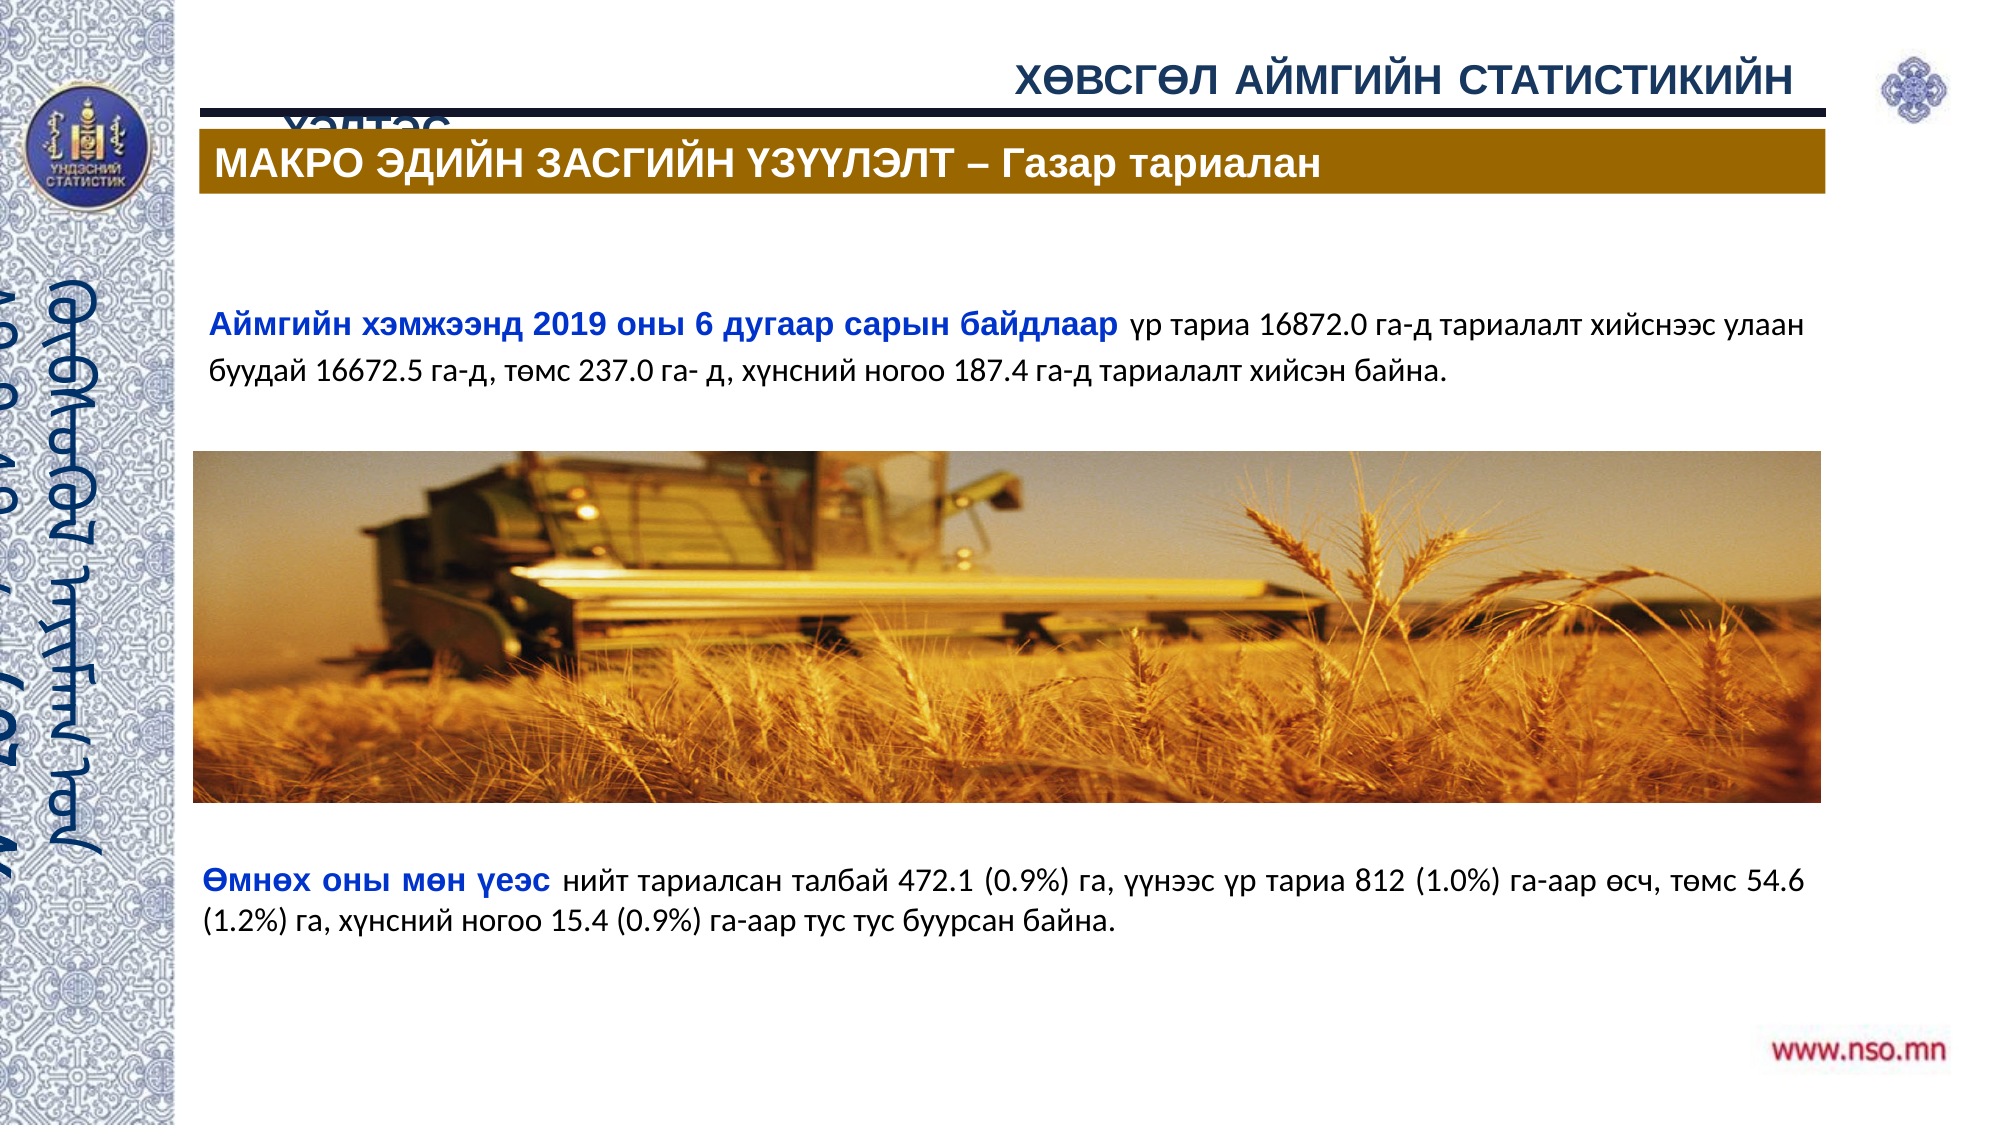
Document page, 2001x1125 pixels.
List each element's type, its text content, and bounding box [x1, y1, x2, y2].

text_box ХӨВСГӨЛ АЙМГИЙН СТАТИСТИКИЙН ХЭЛТЭС [182, 36, 1809, 162]
picture [0, 0, 2001, 1125]
text_box Өмнөх оны мөн үеэс нийт тариалсан талбай 472.1 (0.9%) га, үүнээс үр тариа 812 (1.0%) га-аар өсч, төмс 54.6 (1.2%) га, хүнсний ногоо 15.4 (0.9%) га-аар тус тус буурсан байна. [187, 851, 1821, 986]
text_box ᠬᠥᠪᠰᠦᠭᠥᠯ ᠠᠶᠢᠮᠠᠭ ᠤᠨ ᠰ᠋ᠲ᠋ᠠᠲ᠋ᠢᠰ᠋ᠲ᠋᠋᠋᠋᠋᠋ᠢ᠍᠍᠍᠍᠍᠍᠍᠍᠍᠍ᠭ᠌᠌᠎᠎᠎᠎ ᠦᠨ ᠬᠡᠯᠲᠡᠰ [0, 262, 121, 963]
text_box МАКРО ЭДИЙН ЗАСГИЙН ҮЗҮҮЛЭЛТ – Газар тариалан [199, 128, 1826, 194]
text_box Аймгийн хэмжээнд 2019 оны 6 дугаар сарын байдлаар үр тариа 16872.0 га-д тариалалт хийснээс улаан буудай 16672.5 га-д, төмс 237.0 га- д, хүнсний ногоо 187.4 га-д тариалалт хийсэн байна. [193, 288, 1821, 396]
